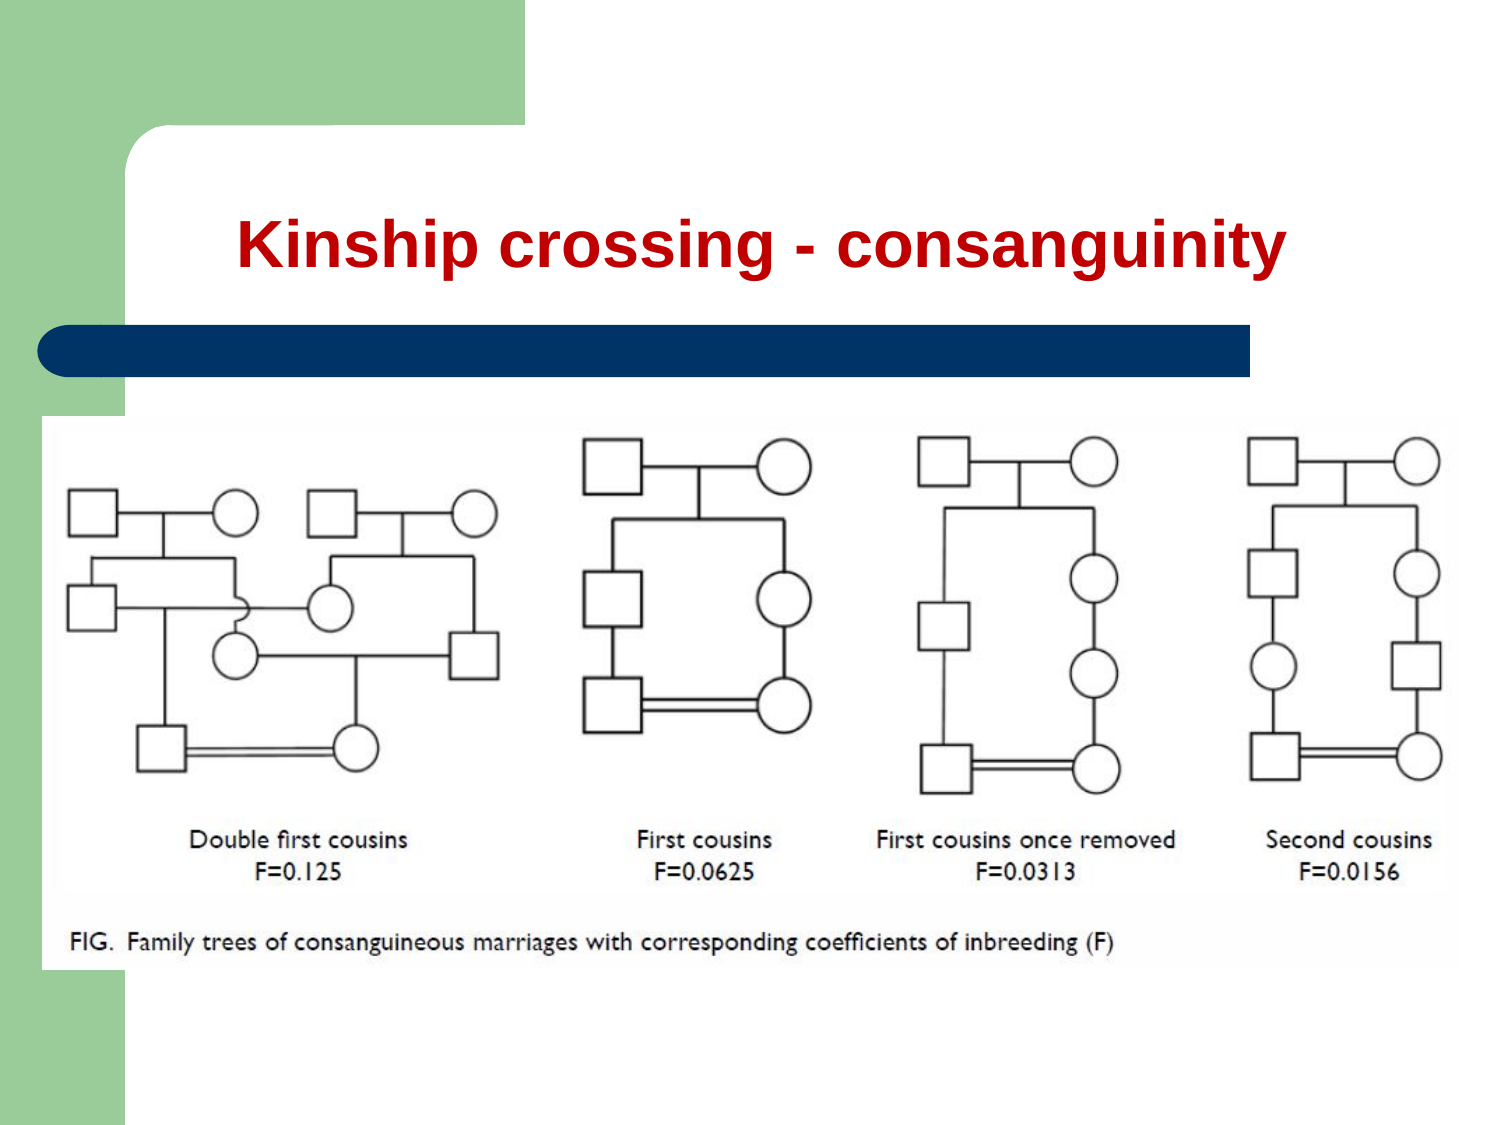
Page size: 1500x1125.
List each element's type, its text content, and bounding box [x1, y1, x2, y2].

picture [42, 416, 1458, 970]
title Kinship crossing - consanguinity [112, 101, 1413, 290]
